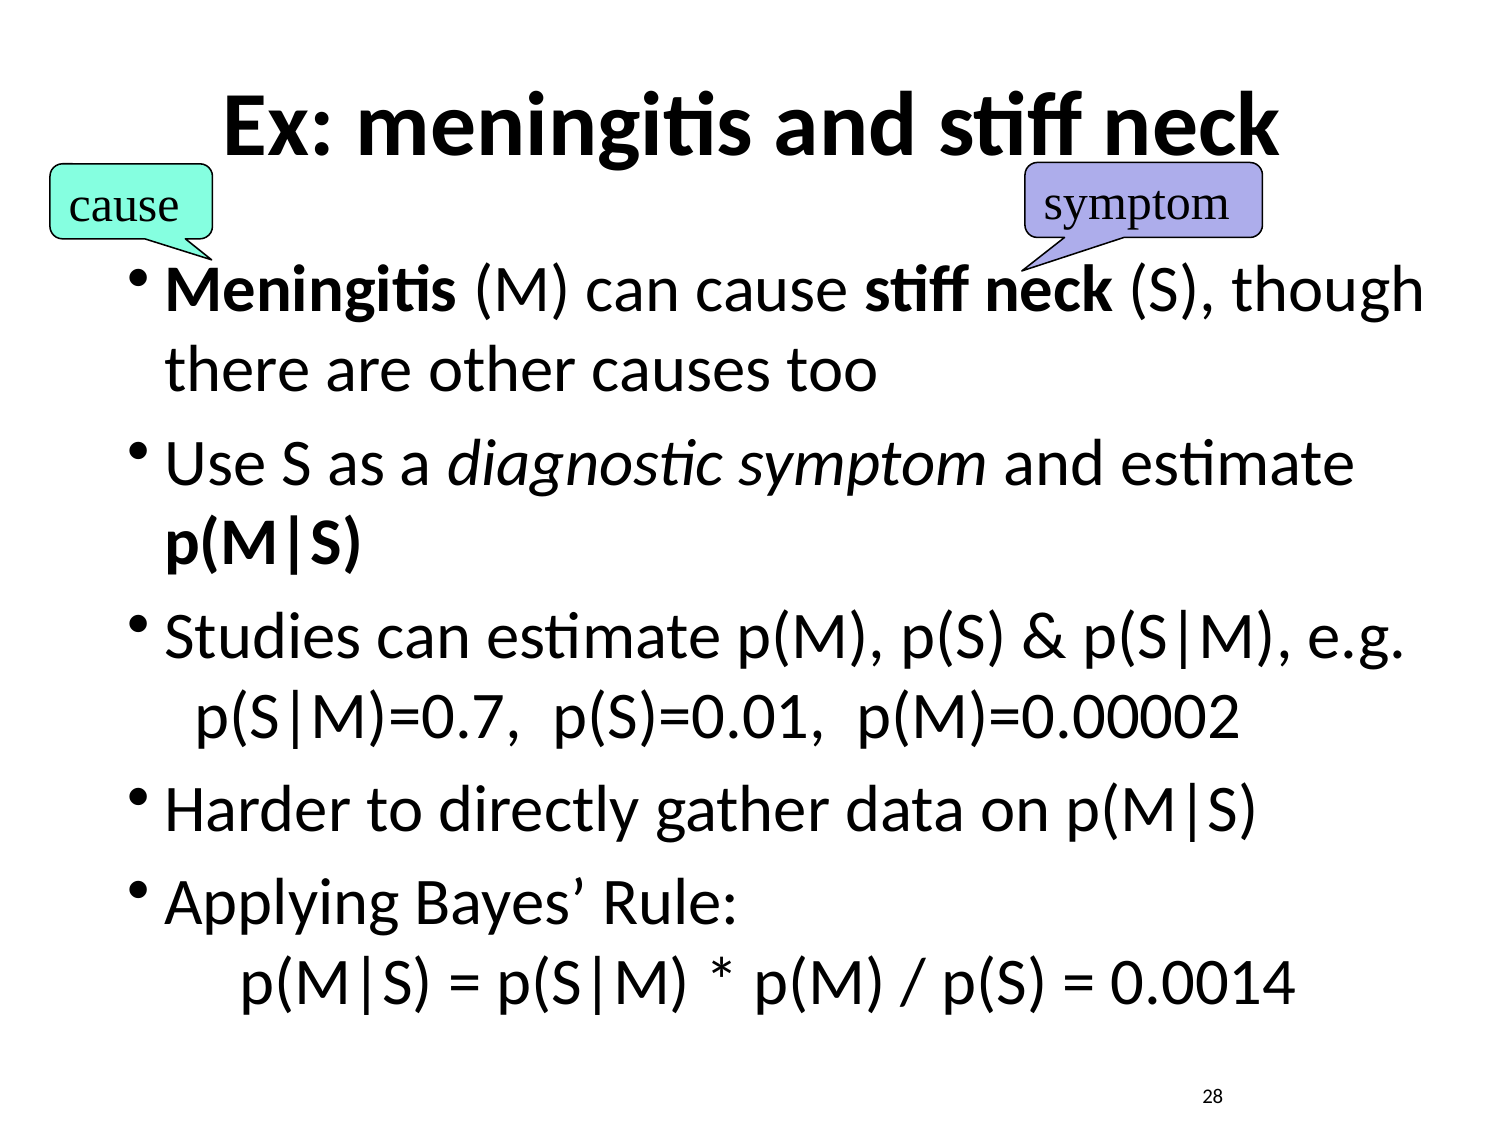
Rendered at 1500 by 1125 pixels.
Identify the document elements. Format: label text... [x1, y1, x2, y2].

list Meningitis (M) can cause stiff neck (S), though there are other causes too Use S as a diagnostic symptom and estimate p(M|S) Studies can estimate p(M), p(S) & p(S|M), e.g. p(S|M)=0.7, p(S)=0.01, p(M)=0.00002 Harder to directly gather data on p(M|S) Applying Bayes’ Rule: p(M|S) = p(S|M) * p(M) / p(S) = 0.0014 [112, 237, 1475, 1100]
title Ex: meningitis and stiff neck [115, 24, 1391, 213]
text_box symptom [1021, 162, 1263, 271]
text_box cause [49, 163, 213, 260]
slide_number 28 [1187, 1074, 1500, 1125]
